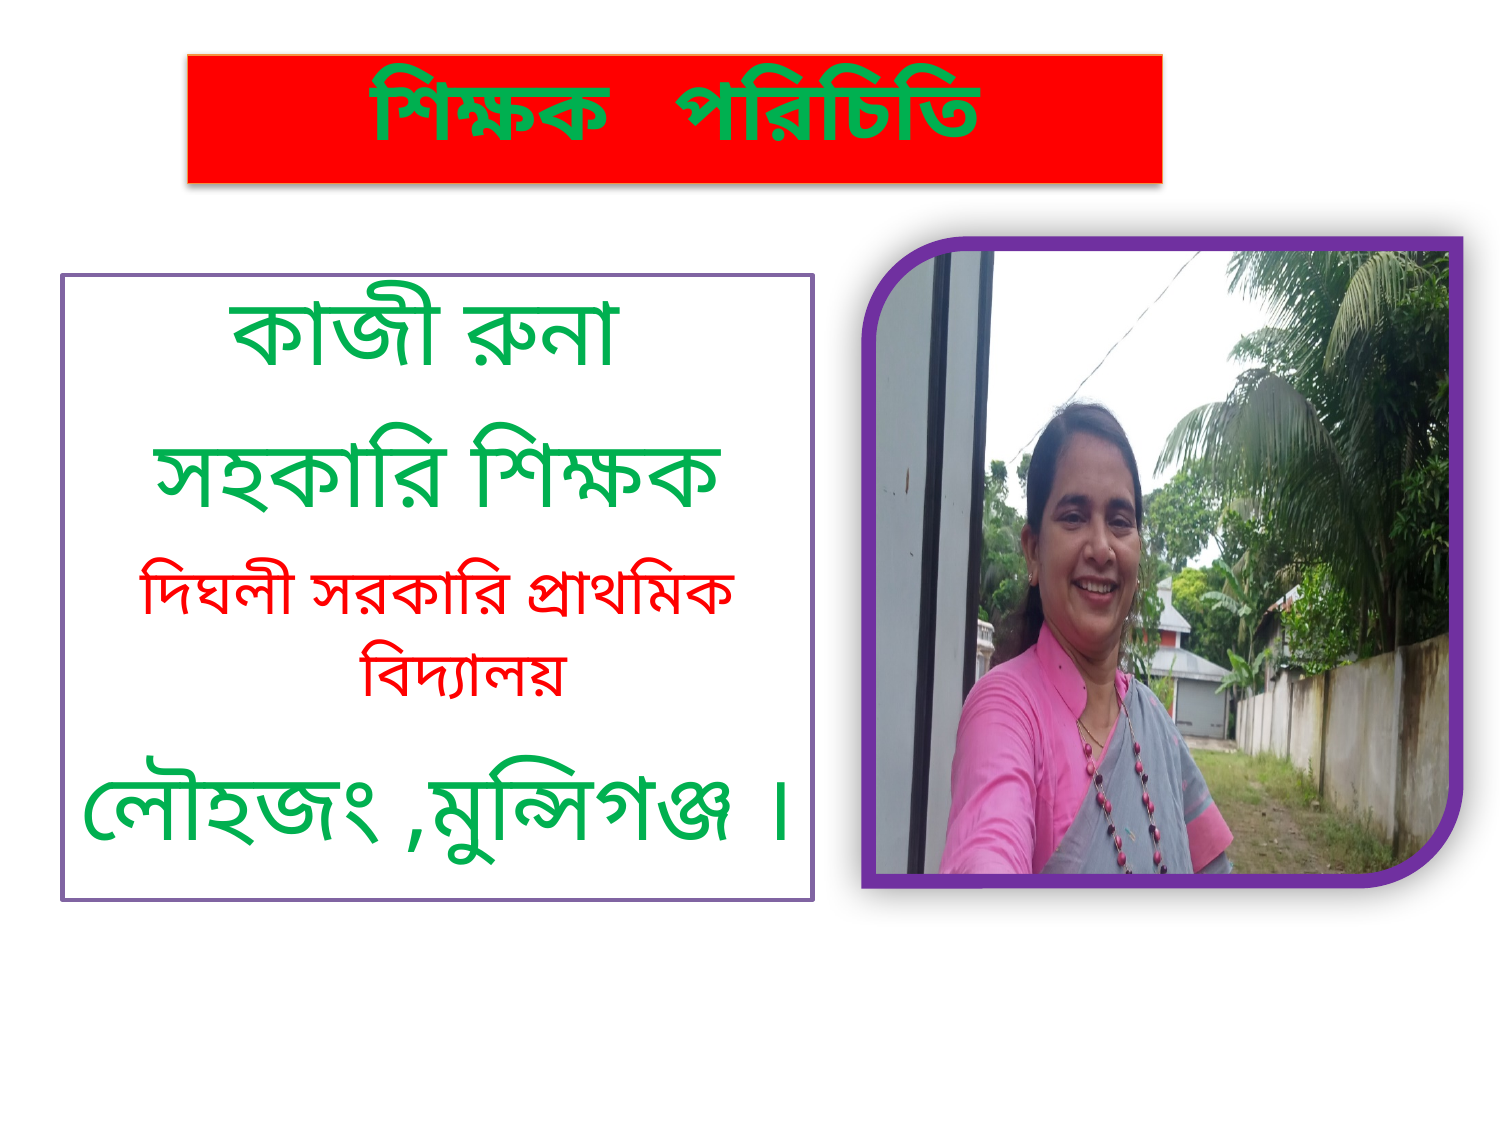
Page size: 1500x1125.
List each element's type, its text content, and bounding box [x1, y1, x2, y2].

picture [868, 243, 1457, 882]
subtitle কাজী রুনা সহকারি শিক্ষক দিঘলী সরকারি প্রাথমিক বিদ্যালয় লৌহজং ,মুন্সিগঞ্জ । [60, 273, 815, 902]
title শিক্ষক পরিচিতি [187, 54, 1163, 184]
